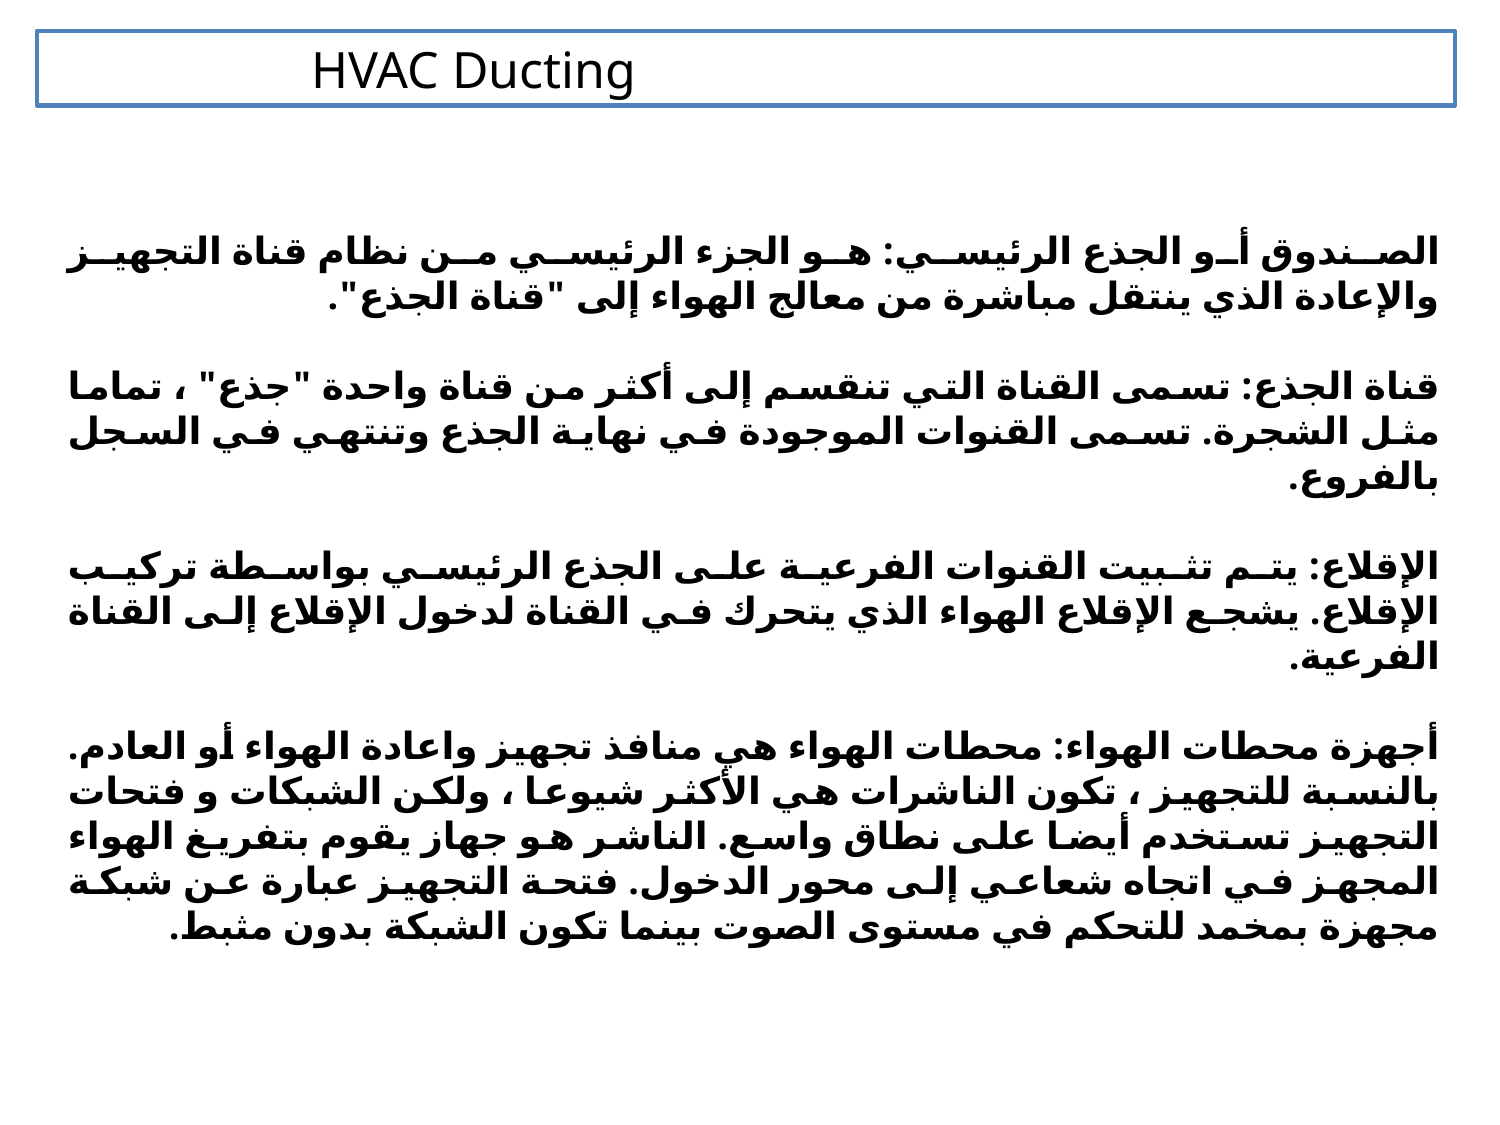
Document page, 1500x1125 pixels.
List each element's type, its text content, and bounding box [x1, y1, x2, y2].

text_box الصندوق أو الجذع الرئيسي: هو الجزء الرئيسي من نظام قناة التجهيز والإعادة الذي ينتقل مباشرة من معالج الهواء إلى "قناة الجذع". قناة الجذع: تسمى القناة التي تنقسم إلى أكثر من قناة واحدة "جذع" ، تماما مثل الشجرة. تسمى القنوات الموجودة في نهاية الجذع وتنتهي في السجل بالفروع. الإقلاع: يتم تثبيت القنوات الفرعية على الجذع الرئيسي بواسطة تركيب الإقلاع. يشجع الإقلاع الهواء الذي يتحرك في القناة لدخول الإقلاع إلى القناة الفرعية. أجهزة محطات الهواء: محطات الهواء هي منافذ تجهيز واعادة الهواء أو العادم. بالنسبة للتجهيز ، تكون الناشرات هي الأكثر شيوعا ، ولكن الشبكات و فتحات التجهيز تستخدم أيضا على نطاق واسع. الناشر هو جهاز يقوم بتفريغ الهواء المجهز في اتجاه شعاعي إلى محور الدخول. فتحة التجهيز عبارة عن شبكة مجهزة بمخمد للتحكم في مستوى الصوت بينما تكون الشبكة بدون مثبط. [53, 219, 1455, 955]
text_box HVAC Ducting [35, 29, 1457, 108]
